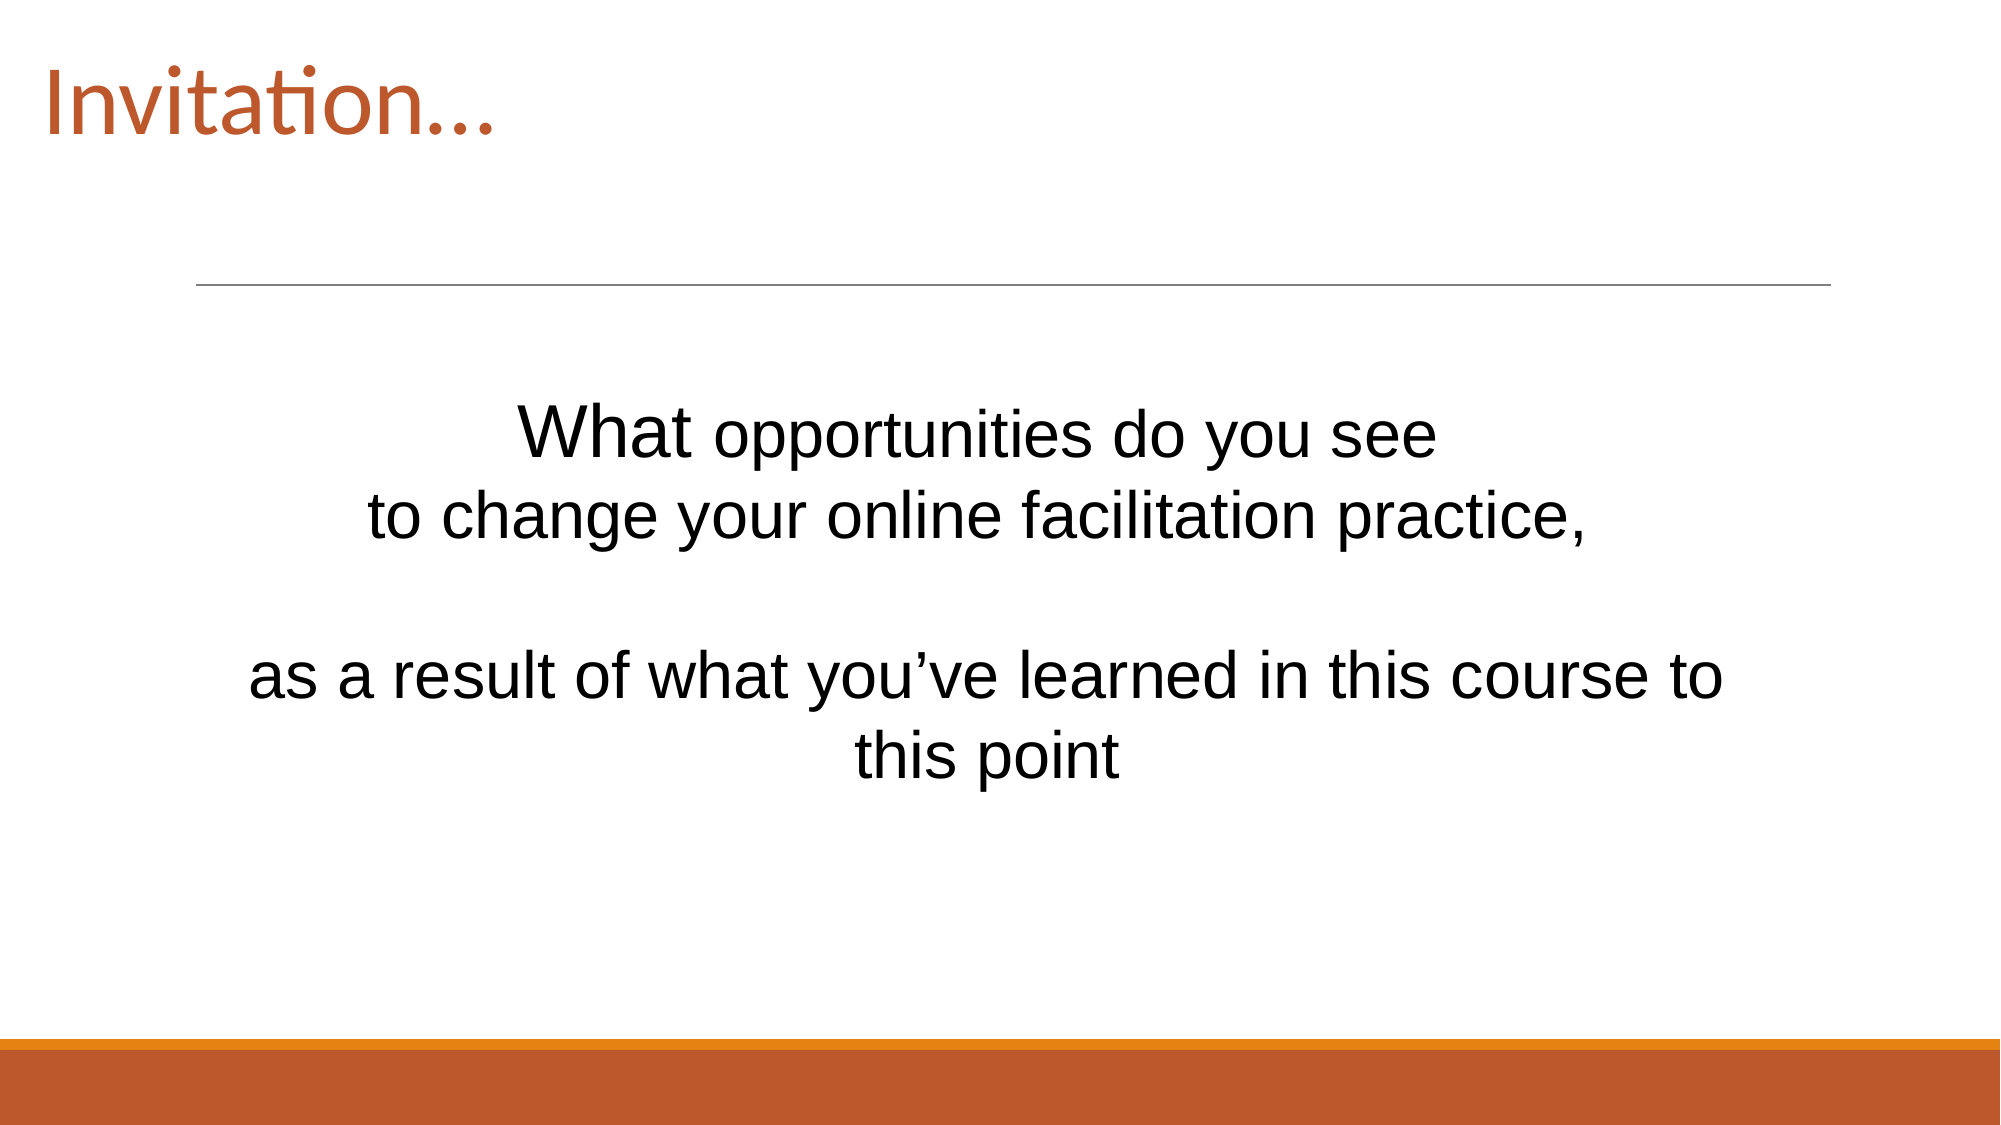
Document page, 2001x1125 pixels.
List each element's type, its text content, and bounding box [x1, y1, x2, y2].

text_box What opportunities do you see to change your online facilitation practice, as a result of what you’ve learned in this course to this point [174, 374, 1800, 800]
title Invitation… [27, 0, 900, 163]
